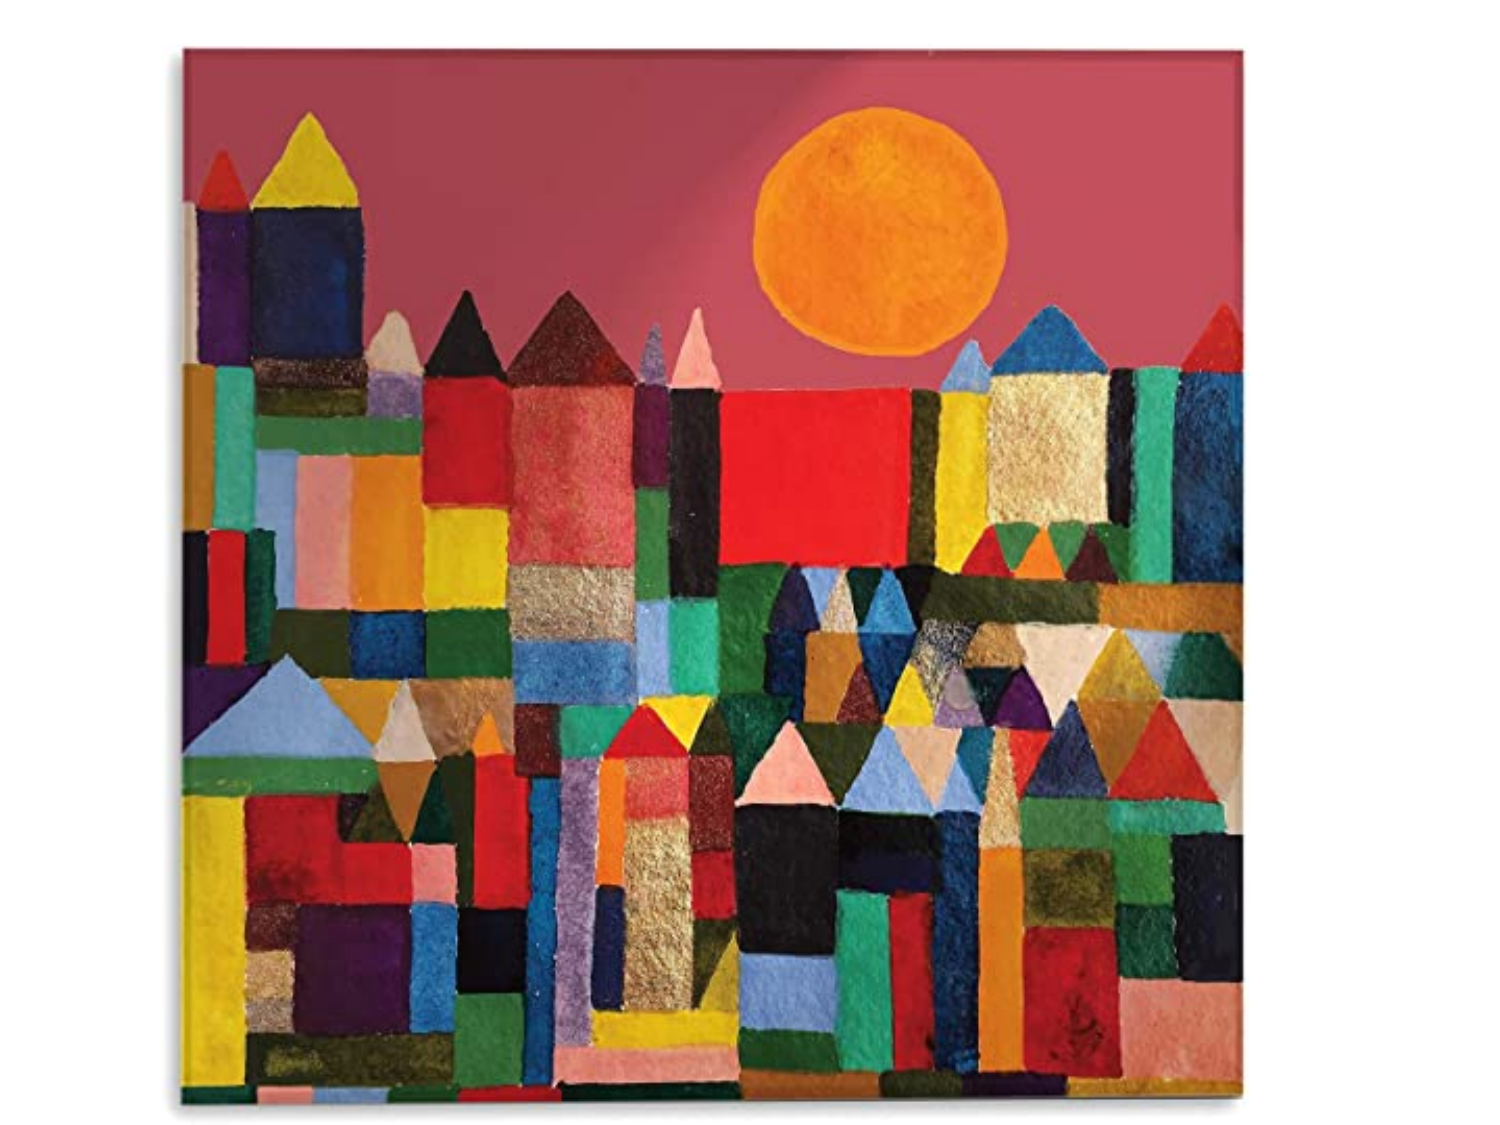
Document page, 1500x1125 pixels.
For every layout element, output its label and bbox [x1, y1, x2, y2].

picture [162, 43, 1251, 1125]
